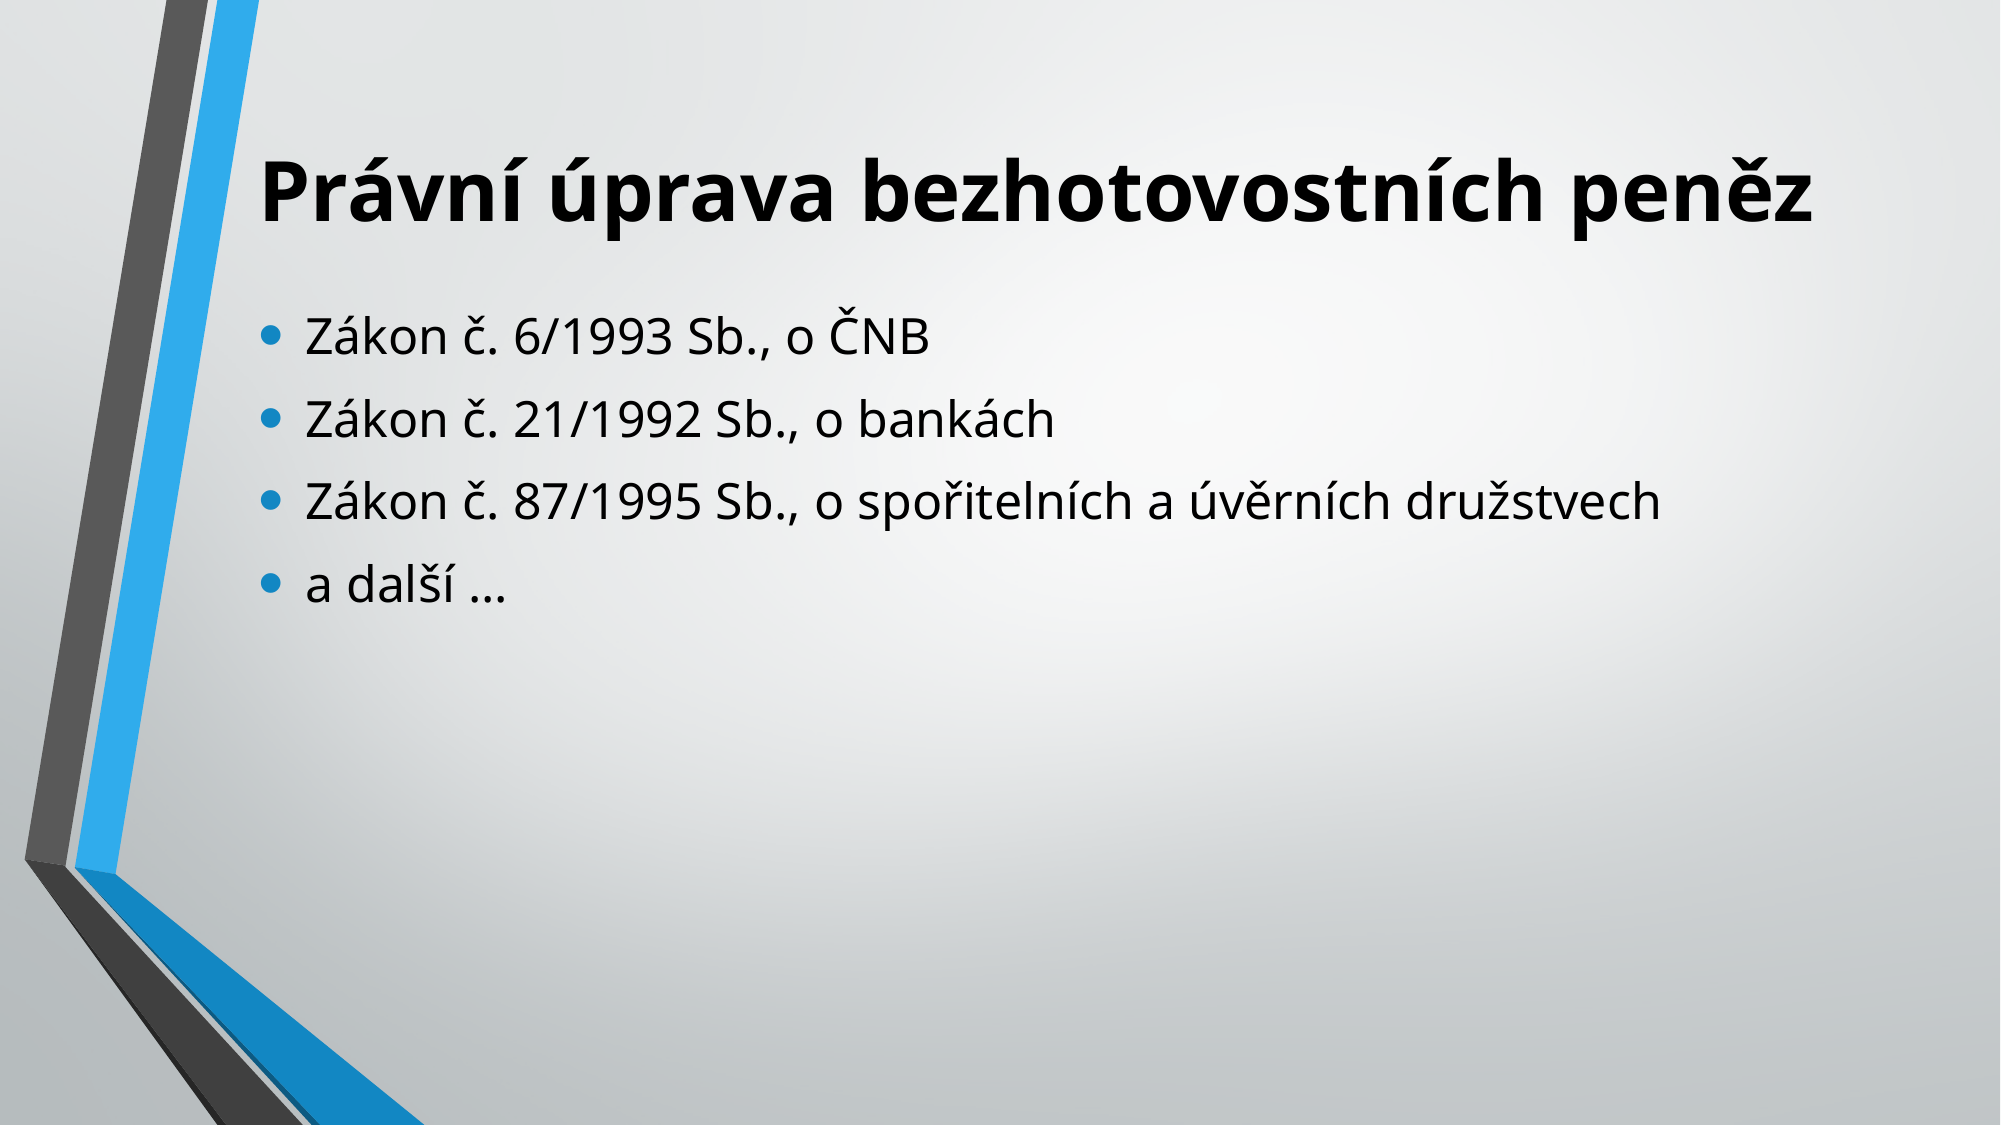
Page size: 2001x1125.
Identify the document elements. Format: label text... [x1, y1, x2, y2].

title Právní úprava bezhotovostních peněz [243, 78, 1887, 296]
list Zákon č. 6/1993 Sb., o ČNB Zákon č. 21/1992 Sb., o bankách Zákon č. 87/1995 Sb., o spořitelních a úvěrních družstvech a další ... [243, 296, 1887, 1047]
